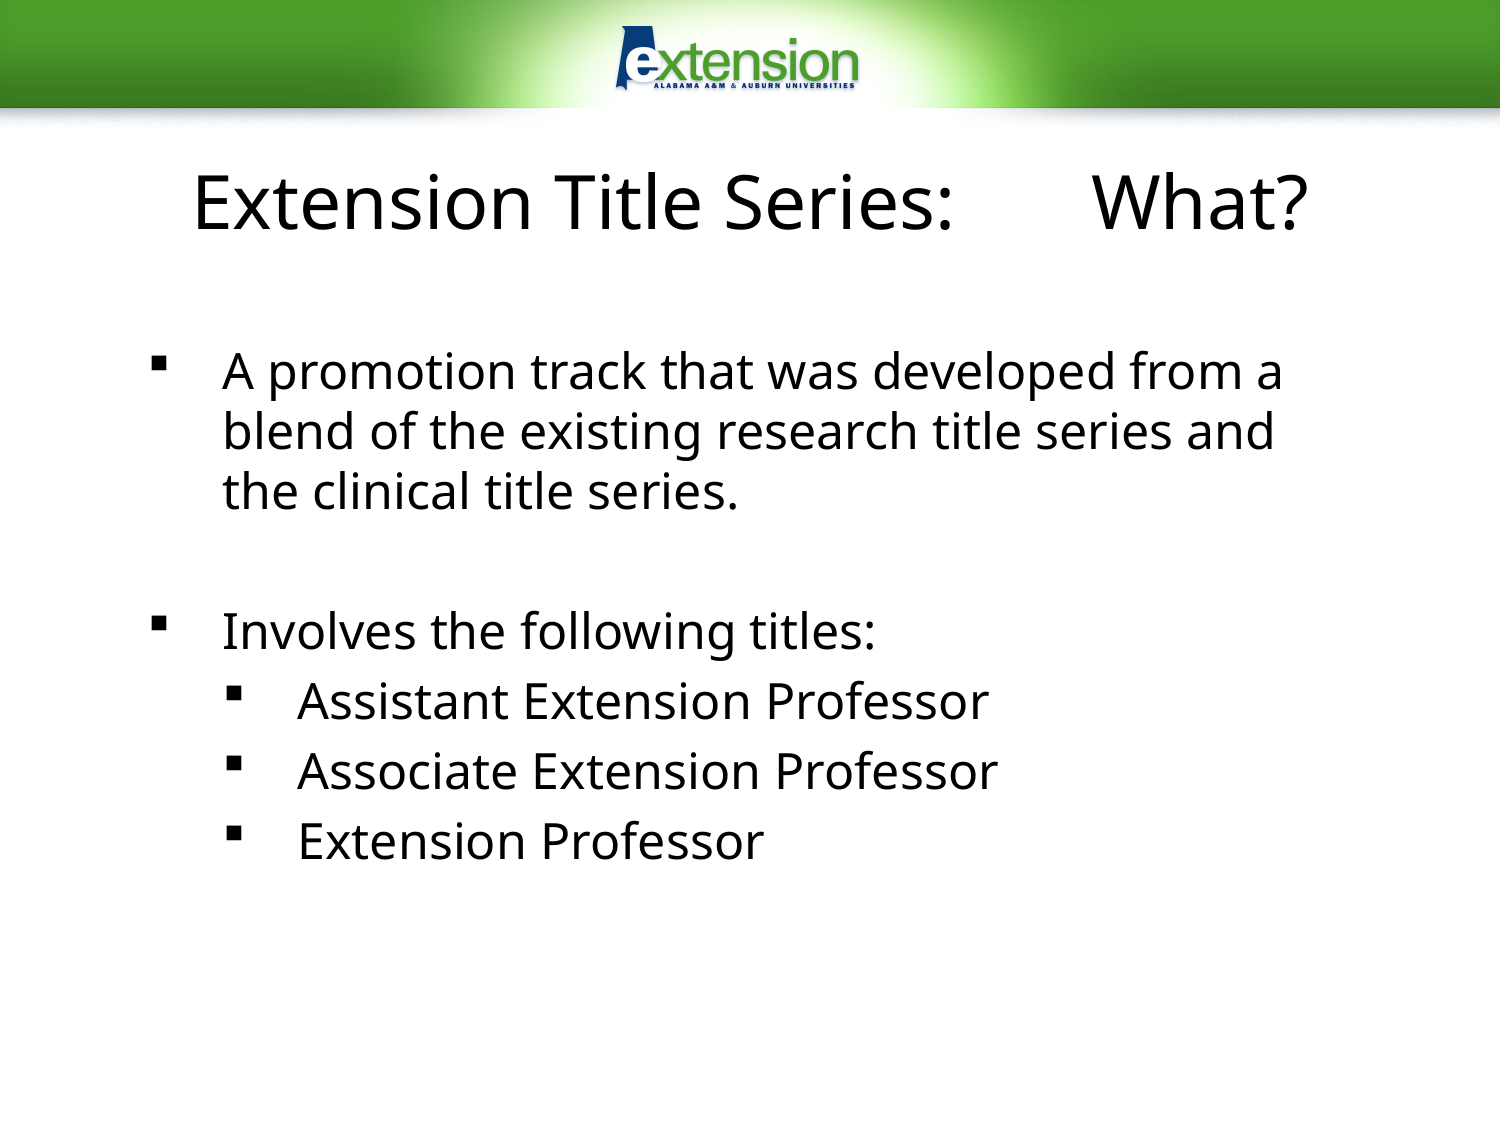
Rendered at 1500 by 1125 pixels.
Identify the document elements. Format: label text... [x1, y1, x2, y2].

subtitle A promotion track that was developed from a blend of the existing research title series and the clinical title series. Involves the following titles: Assistant Extension Professor Associate Extension Professor Extension Professor [132, 331, 1363, 1026]
title Extension Title Series: What? [112, 145, 1388, 254]
picture [0, 0, 1500, 1125]
